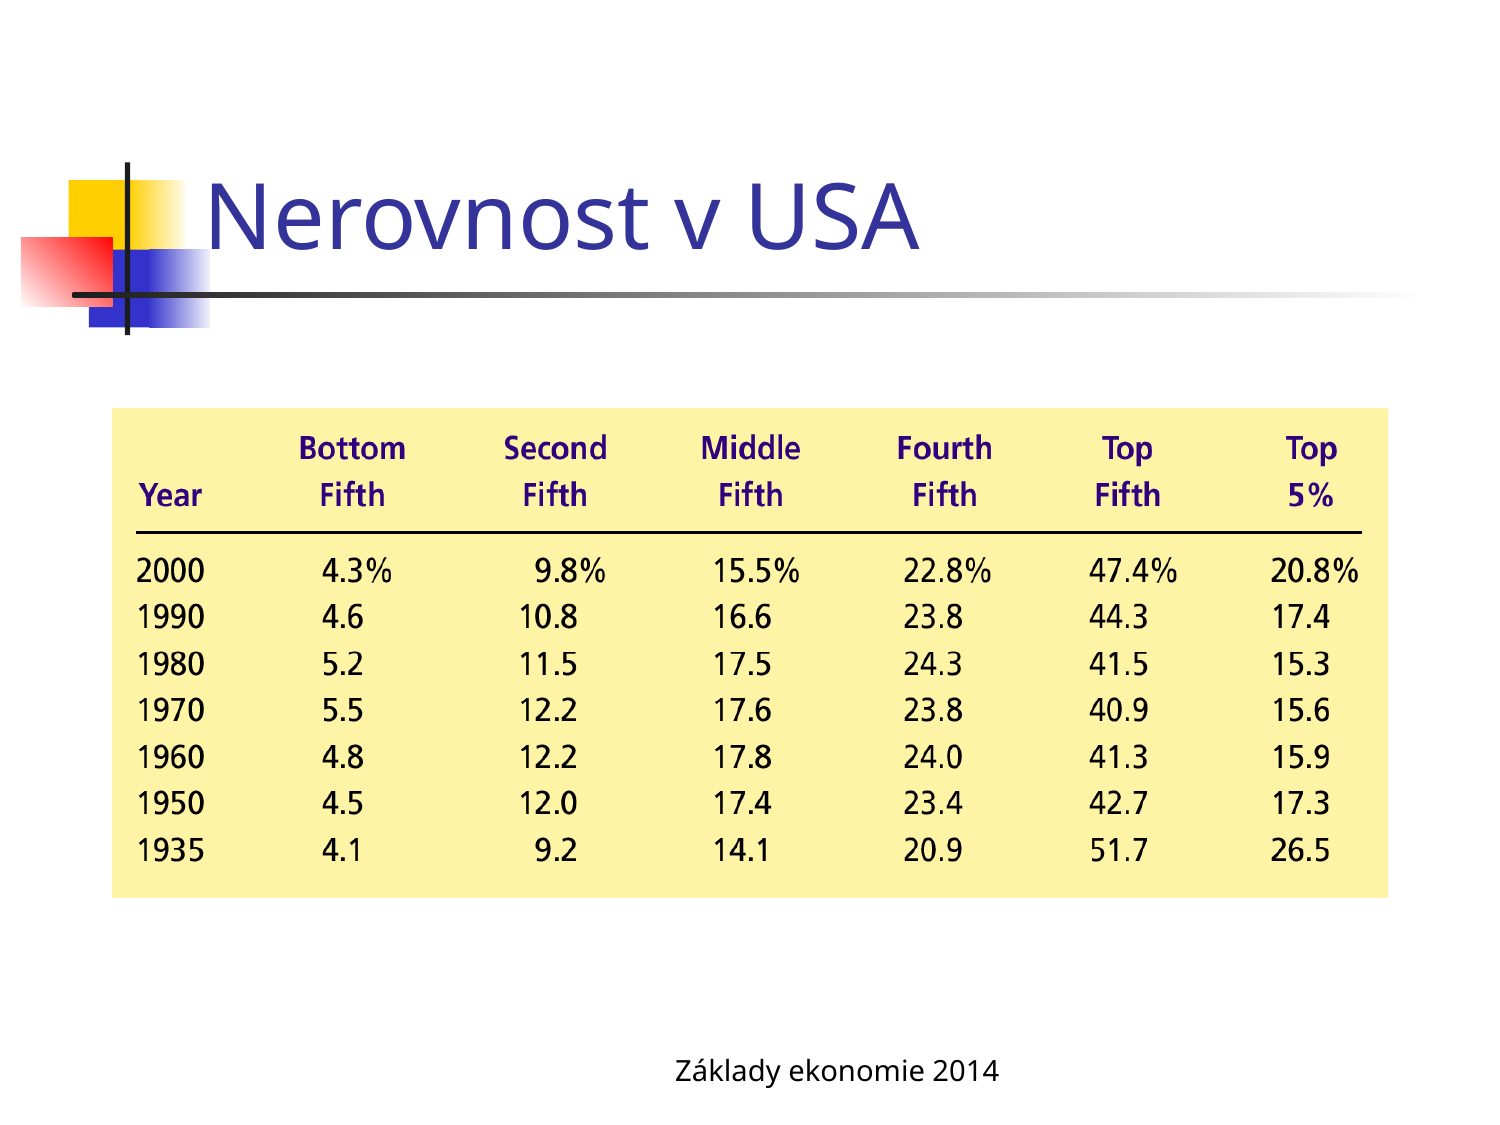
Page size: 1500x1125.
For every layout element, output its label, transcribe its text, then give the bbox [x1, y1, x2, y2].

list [111, 408, 1388, 898]
footer Základy ekonomie 2014 [600, 1024, 1075, 1100]
title Nerovnost v USA [188, 35, 1468, 275]
